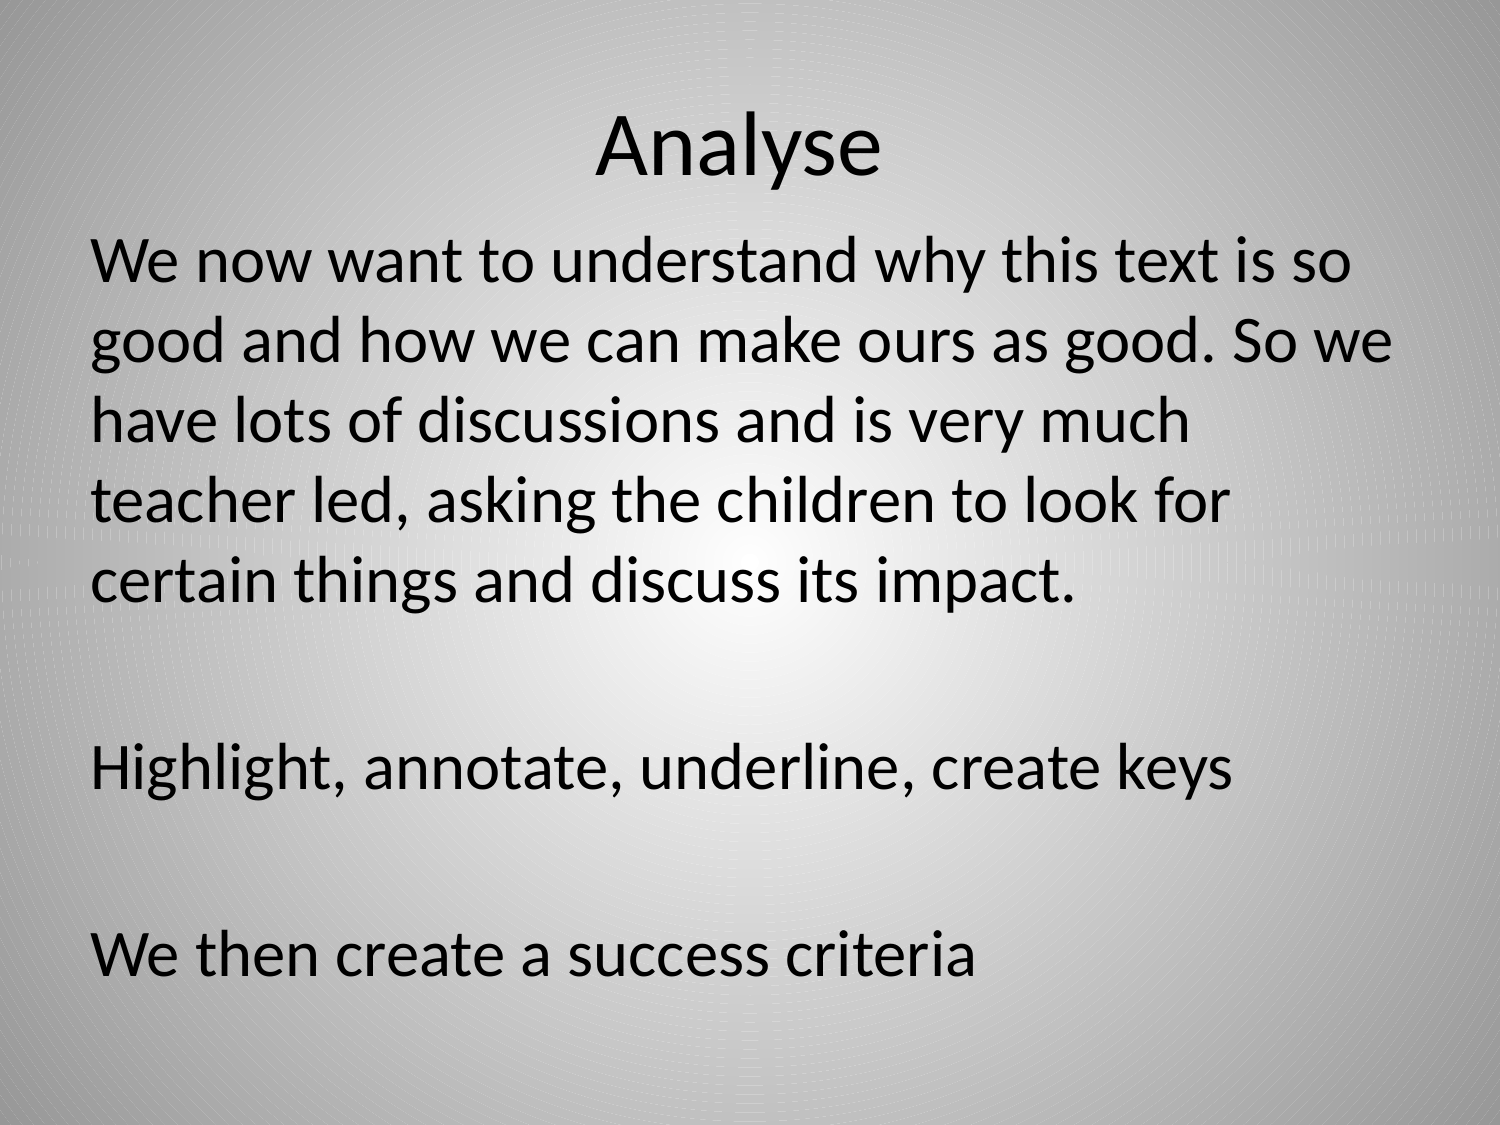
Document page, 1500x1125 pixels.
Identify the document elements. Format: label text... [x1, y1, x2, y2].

title Analyse [75, 45, 1425, 208]
list We now want to understand why this text is so good and how we can make ours as good. So we have lots of discussions and is very much teacher led, asking the children to look for certain things and discuss its impact. Highlight, annotate, underline, create keys We then create a success criteria [75, 208, 1425, 1005]
